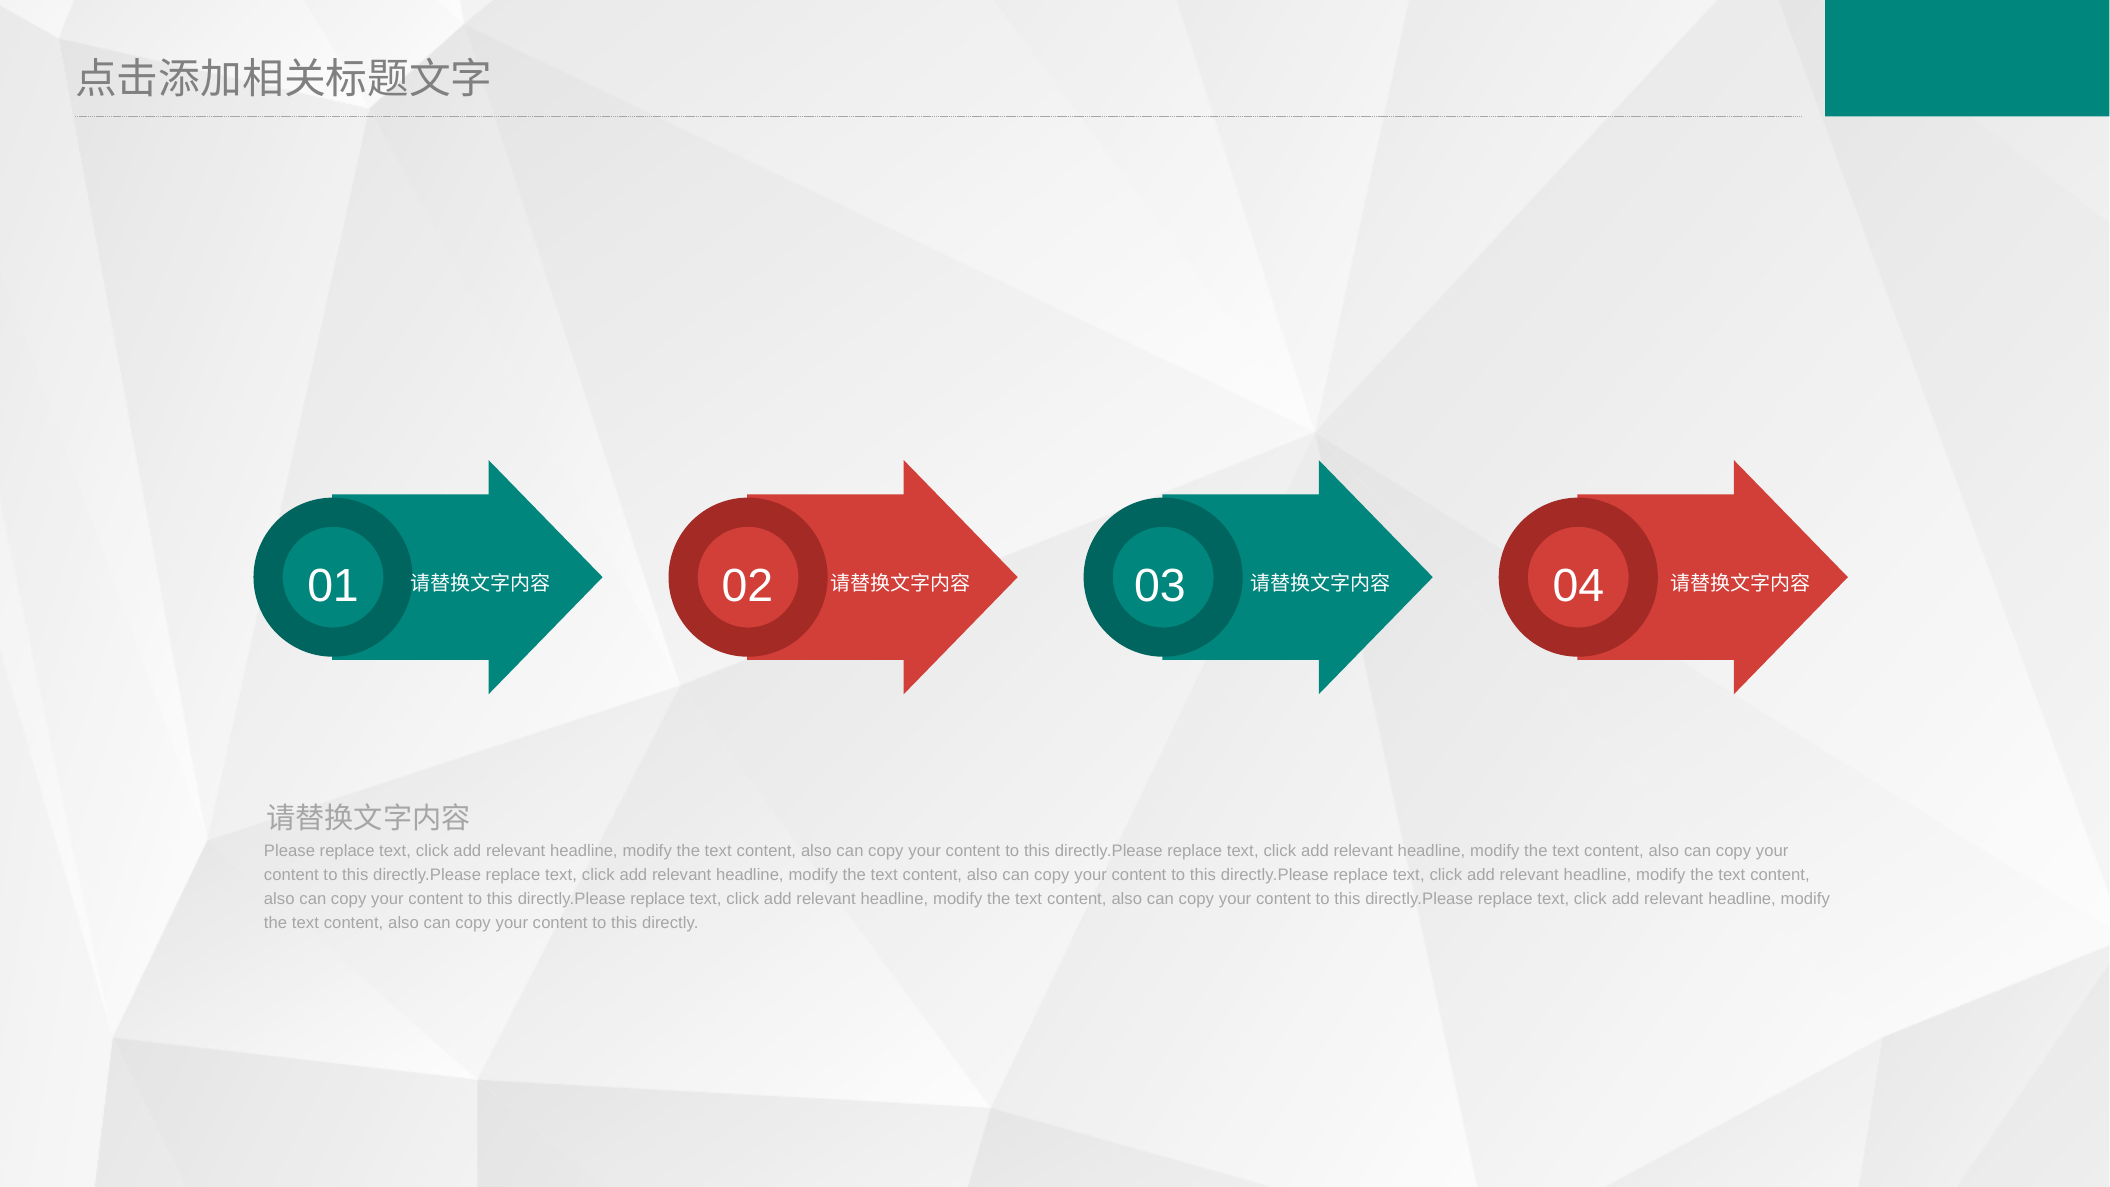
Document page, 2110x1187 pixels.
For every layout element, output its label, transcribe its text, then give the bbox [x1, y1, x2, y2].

text_box 点击添加相关标题文字 [59, 44, 563, 107]
picture [0, 0, 2110, 1187]
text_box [1098, 460, 1433, 695]
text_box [682, 460, 1018, 695]
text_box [1513, 460, 1848, 695]
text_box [267, 460, 603, 695]
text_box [263, 793, 1846, 933]
